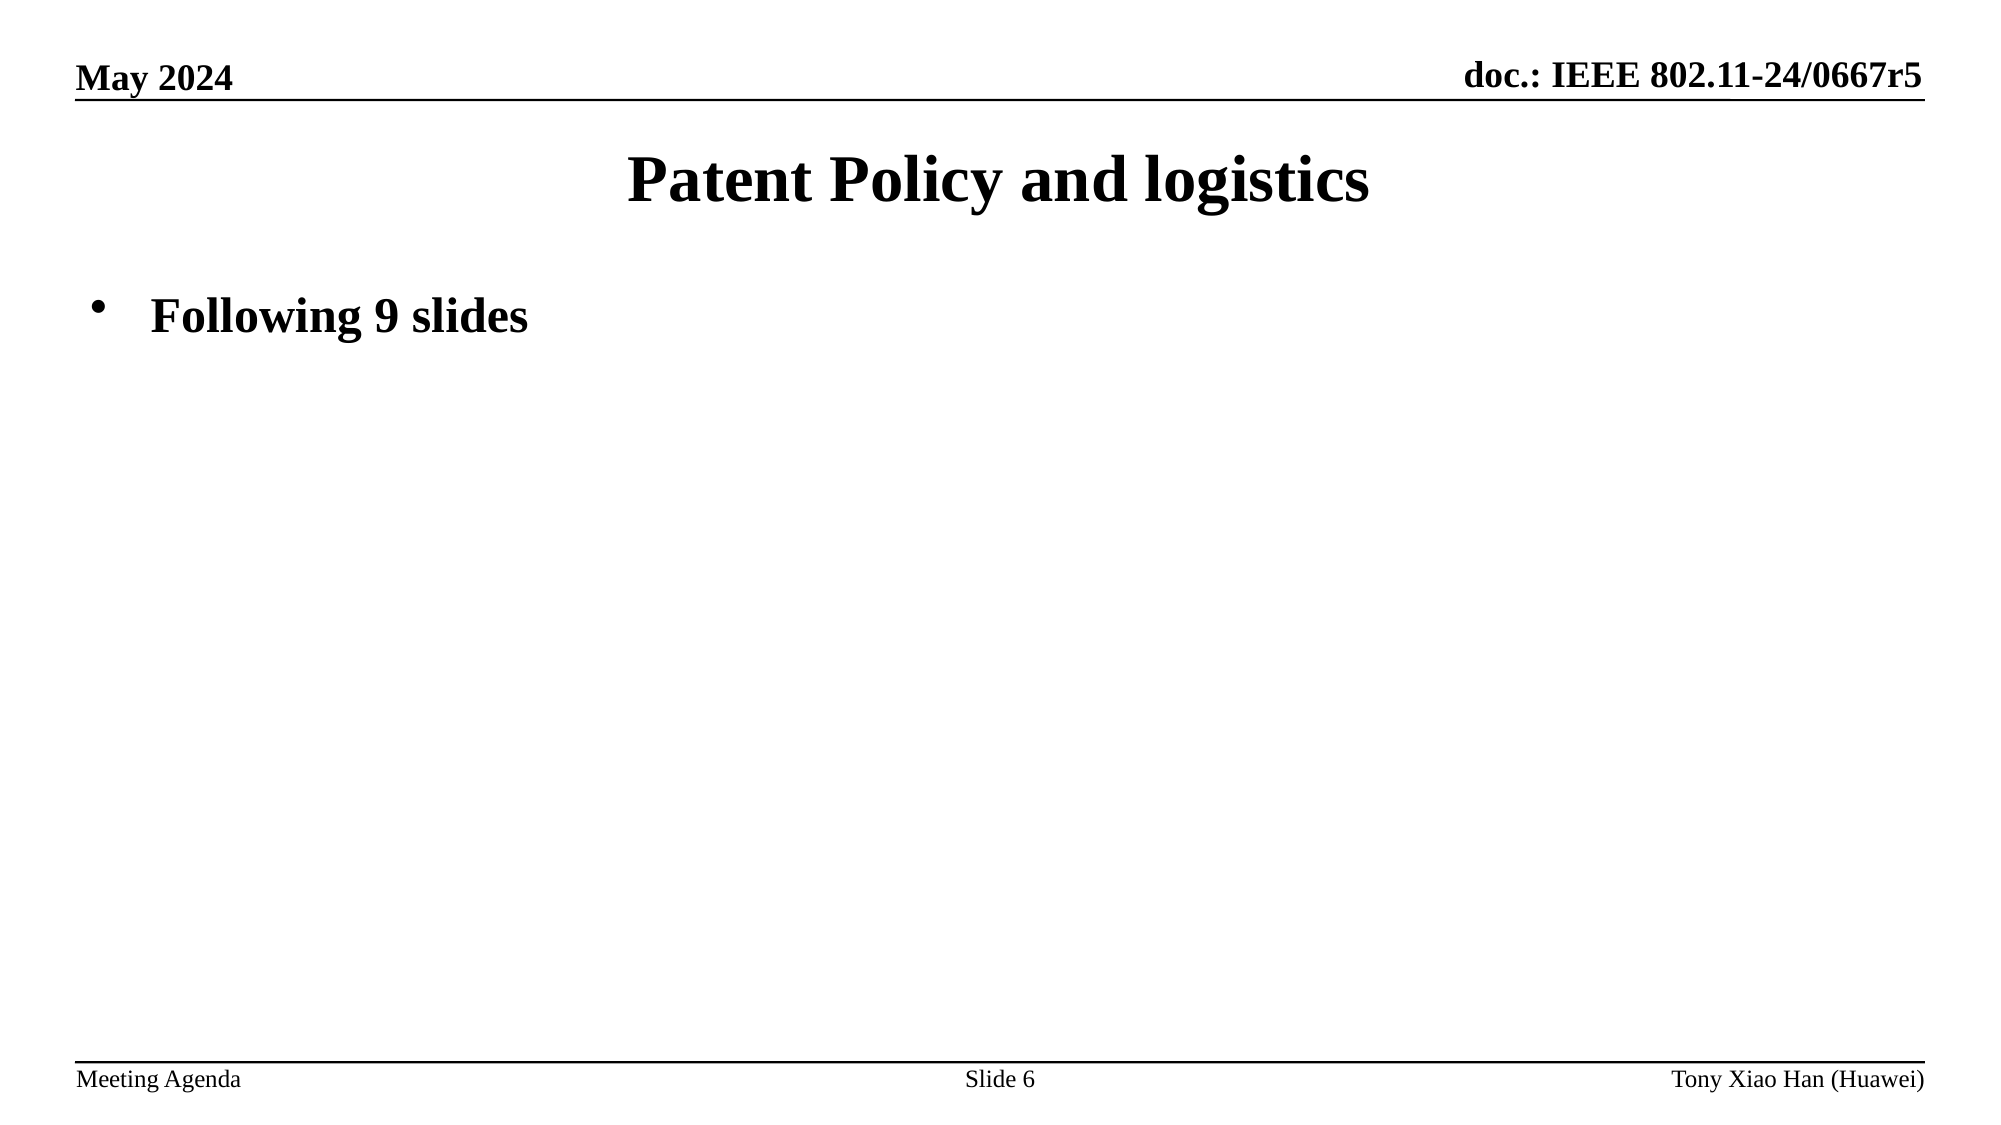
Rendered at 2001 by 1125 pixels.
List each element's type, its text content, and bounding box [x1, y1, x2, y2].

text_box Following 9 slides [75, 274, 1925, 950]
text_box Patent Policy and logistics [362, 87, 1638, 263]
